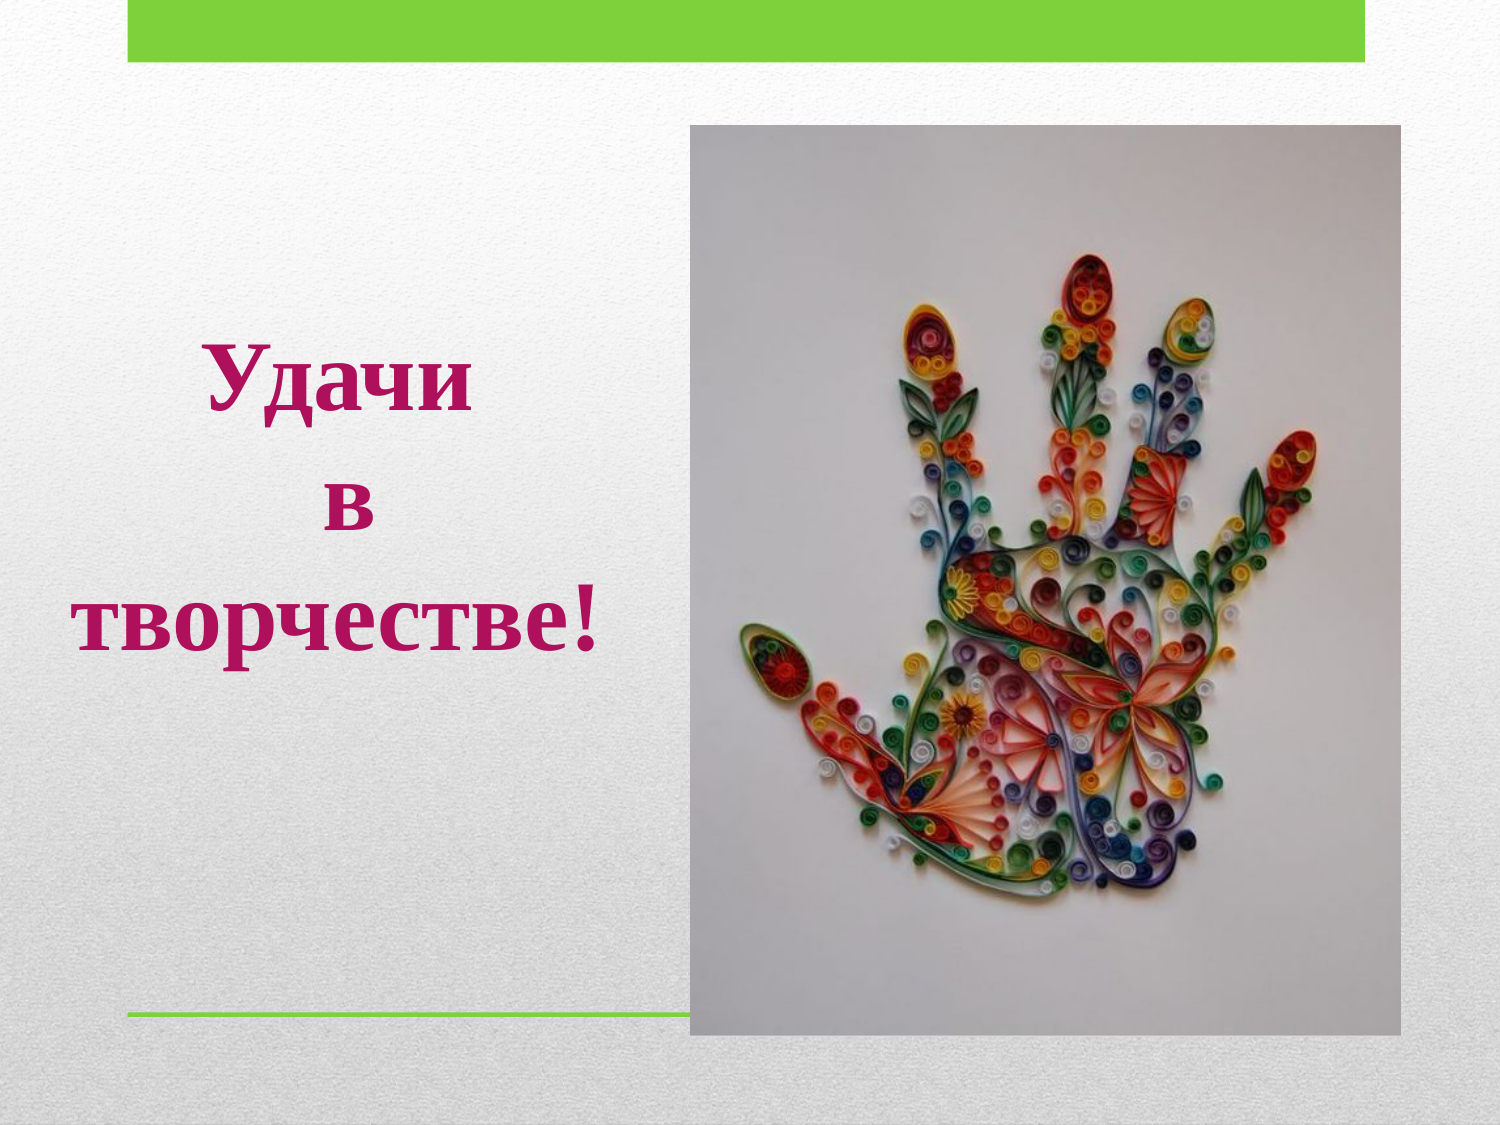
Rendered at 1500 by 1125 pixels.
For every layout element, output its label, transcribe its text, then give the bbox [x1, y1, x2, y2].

text_box Удачи в творчестве! [41, 302, 632, 678]
picture [690, 124, 1402, 1038]
